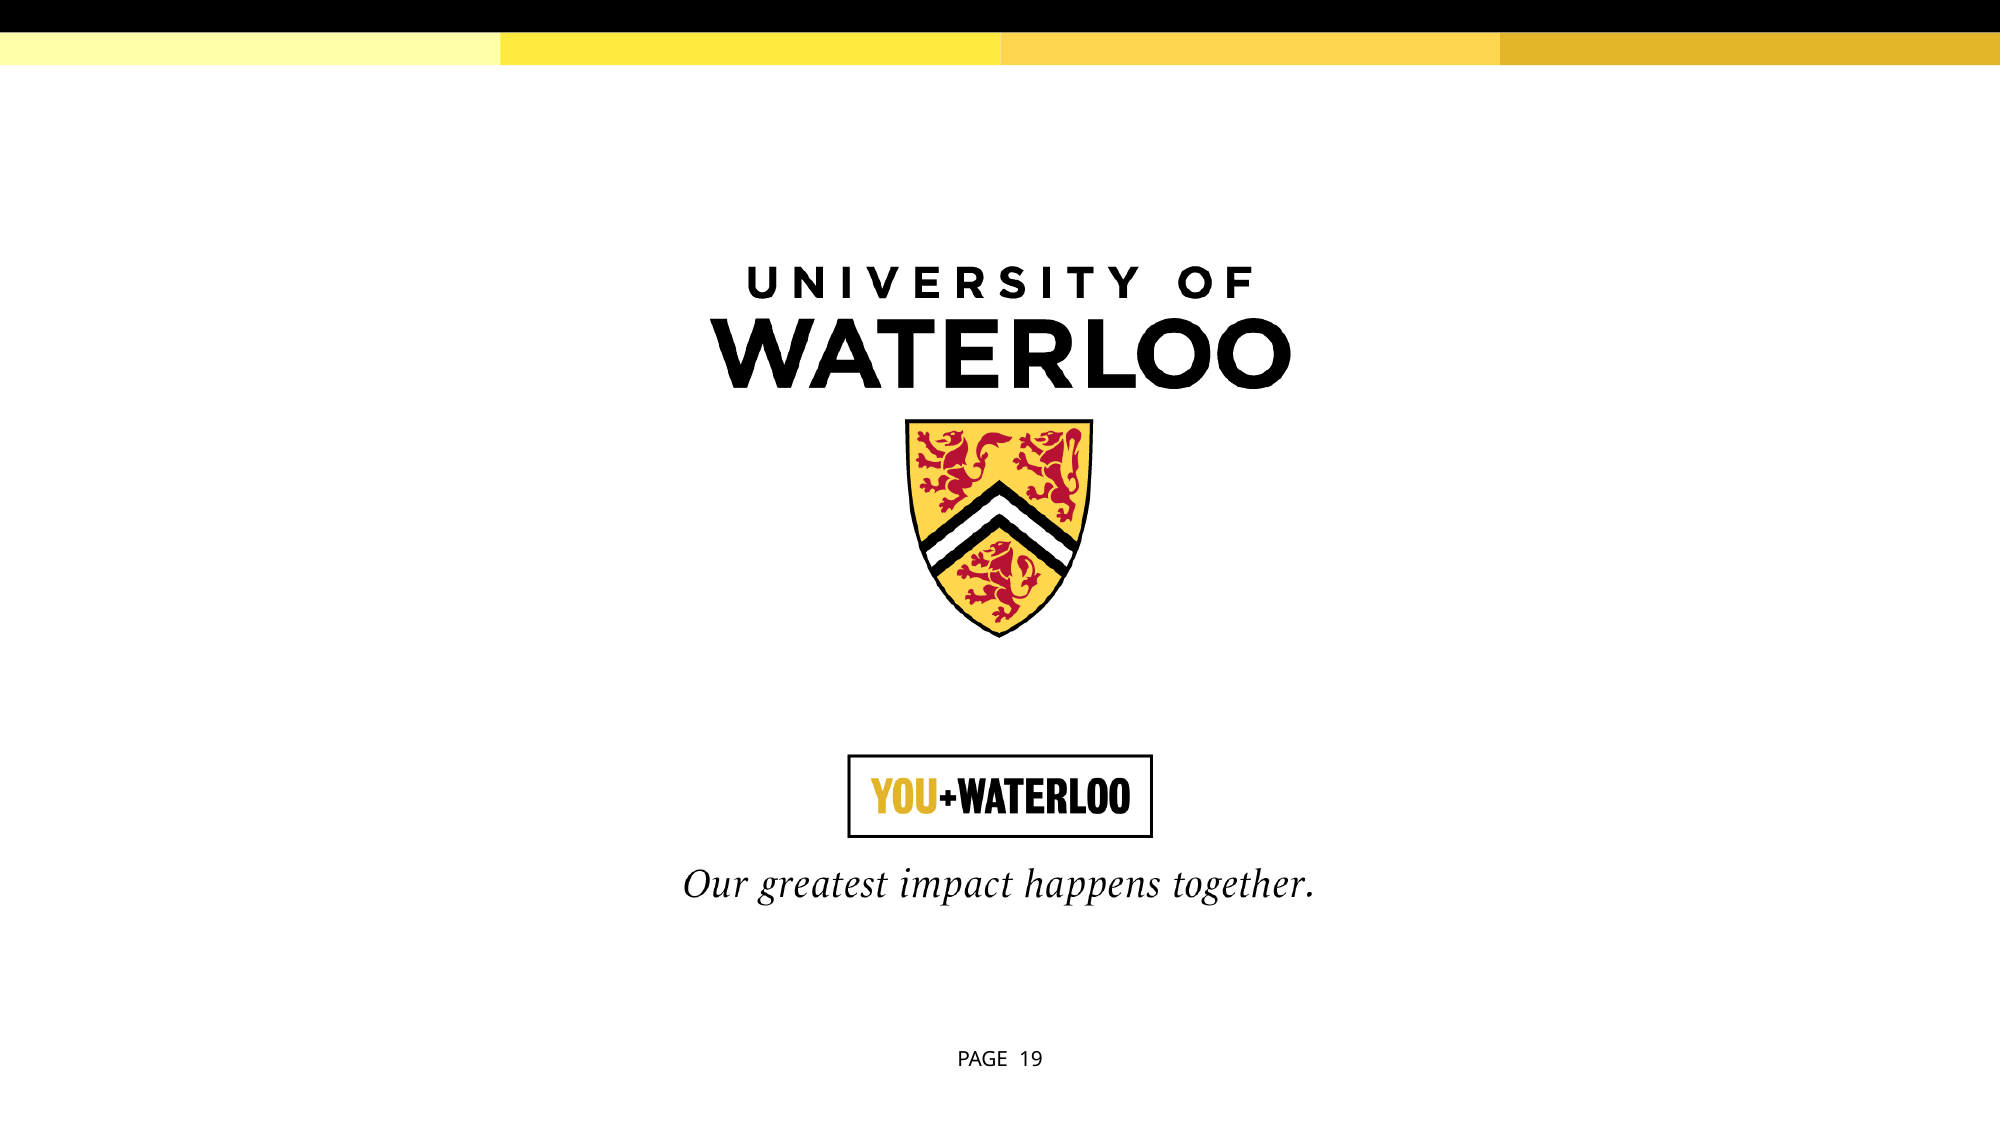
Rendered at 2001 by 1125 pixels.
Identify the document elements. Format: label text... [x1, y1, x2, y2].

picture [683, 864, 1317, 906]
slide_number PAGE 19 [916, 1039, 1084, 1081]
picture [527, 144, 1473, 840]
